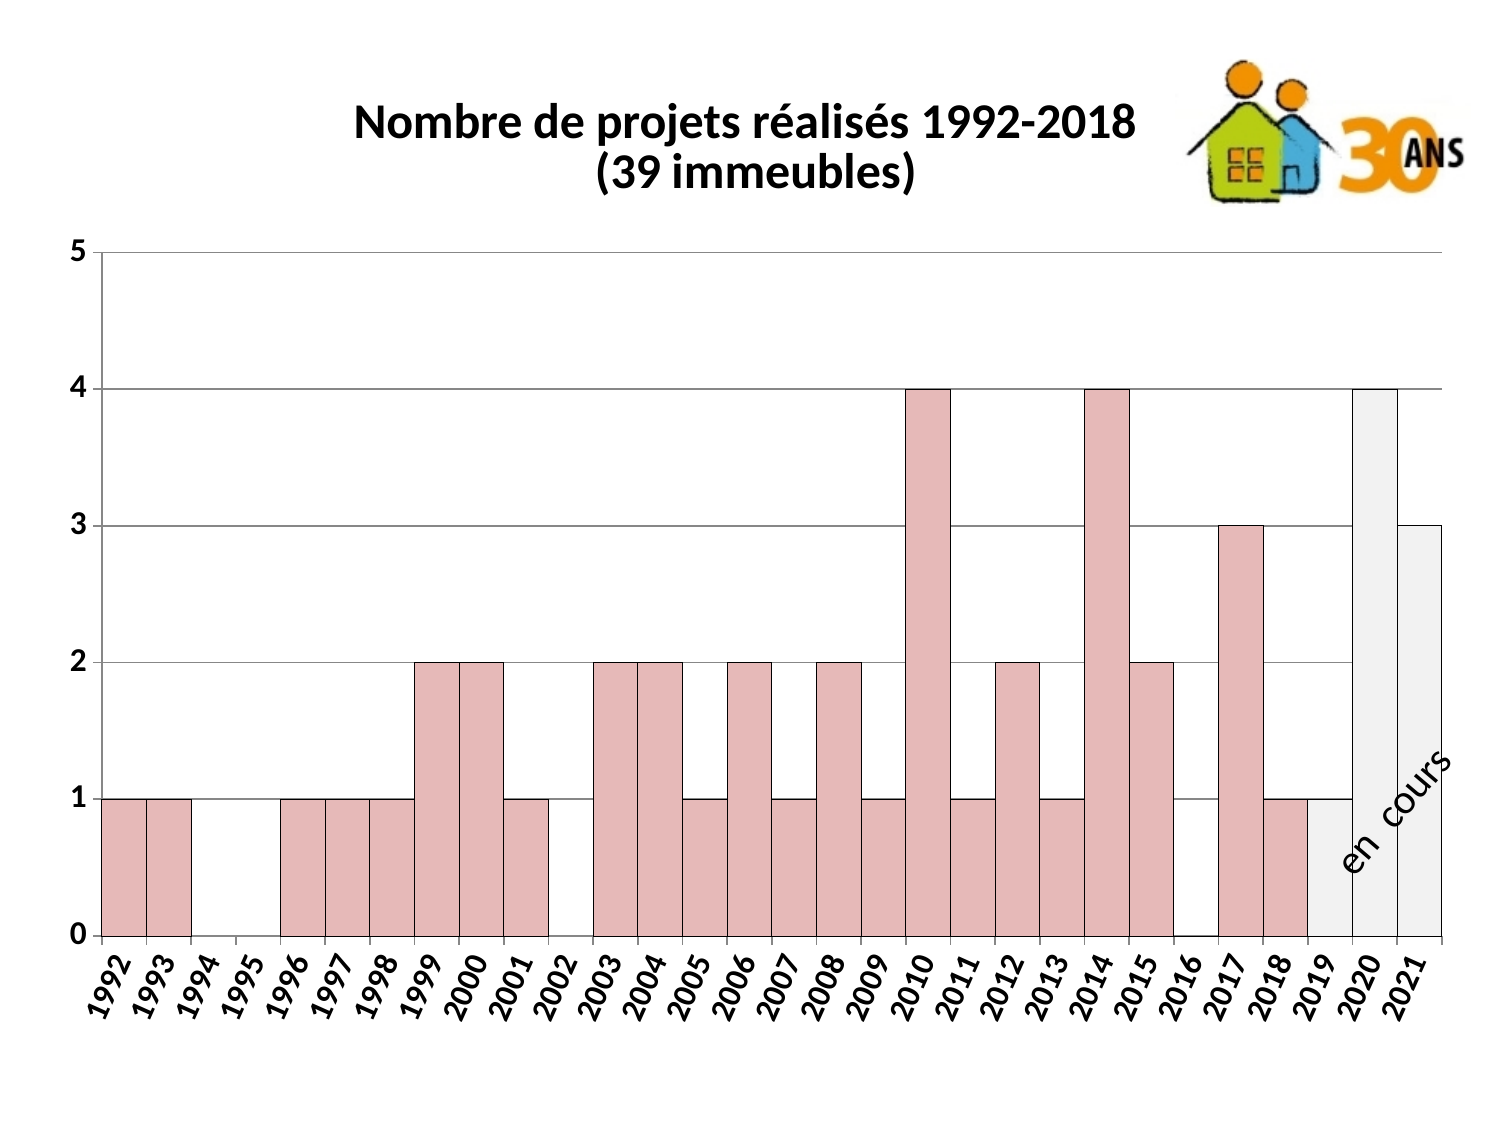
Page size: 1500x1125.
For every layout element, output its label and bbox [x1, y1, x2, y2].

chart [29, 58, 1471, 1098]
